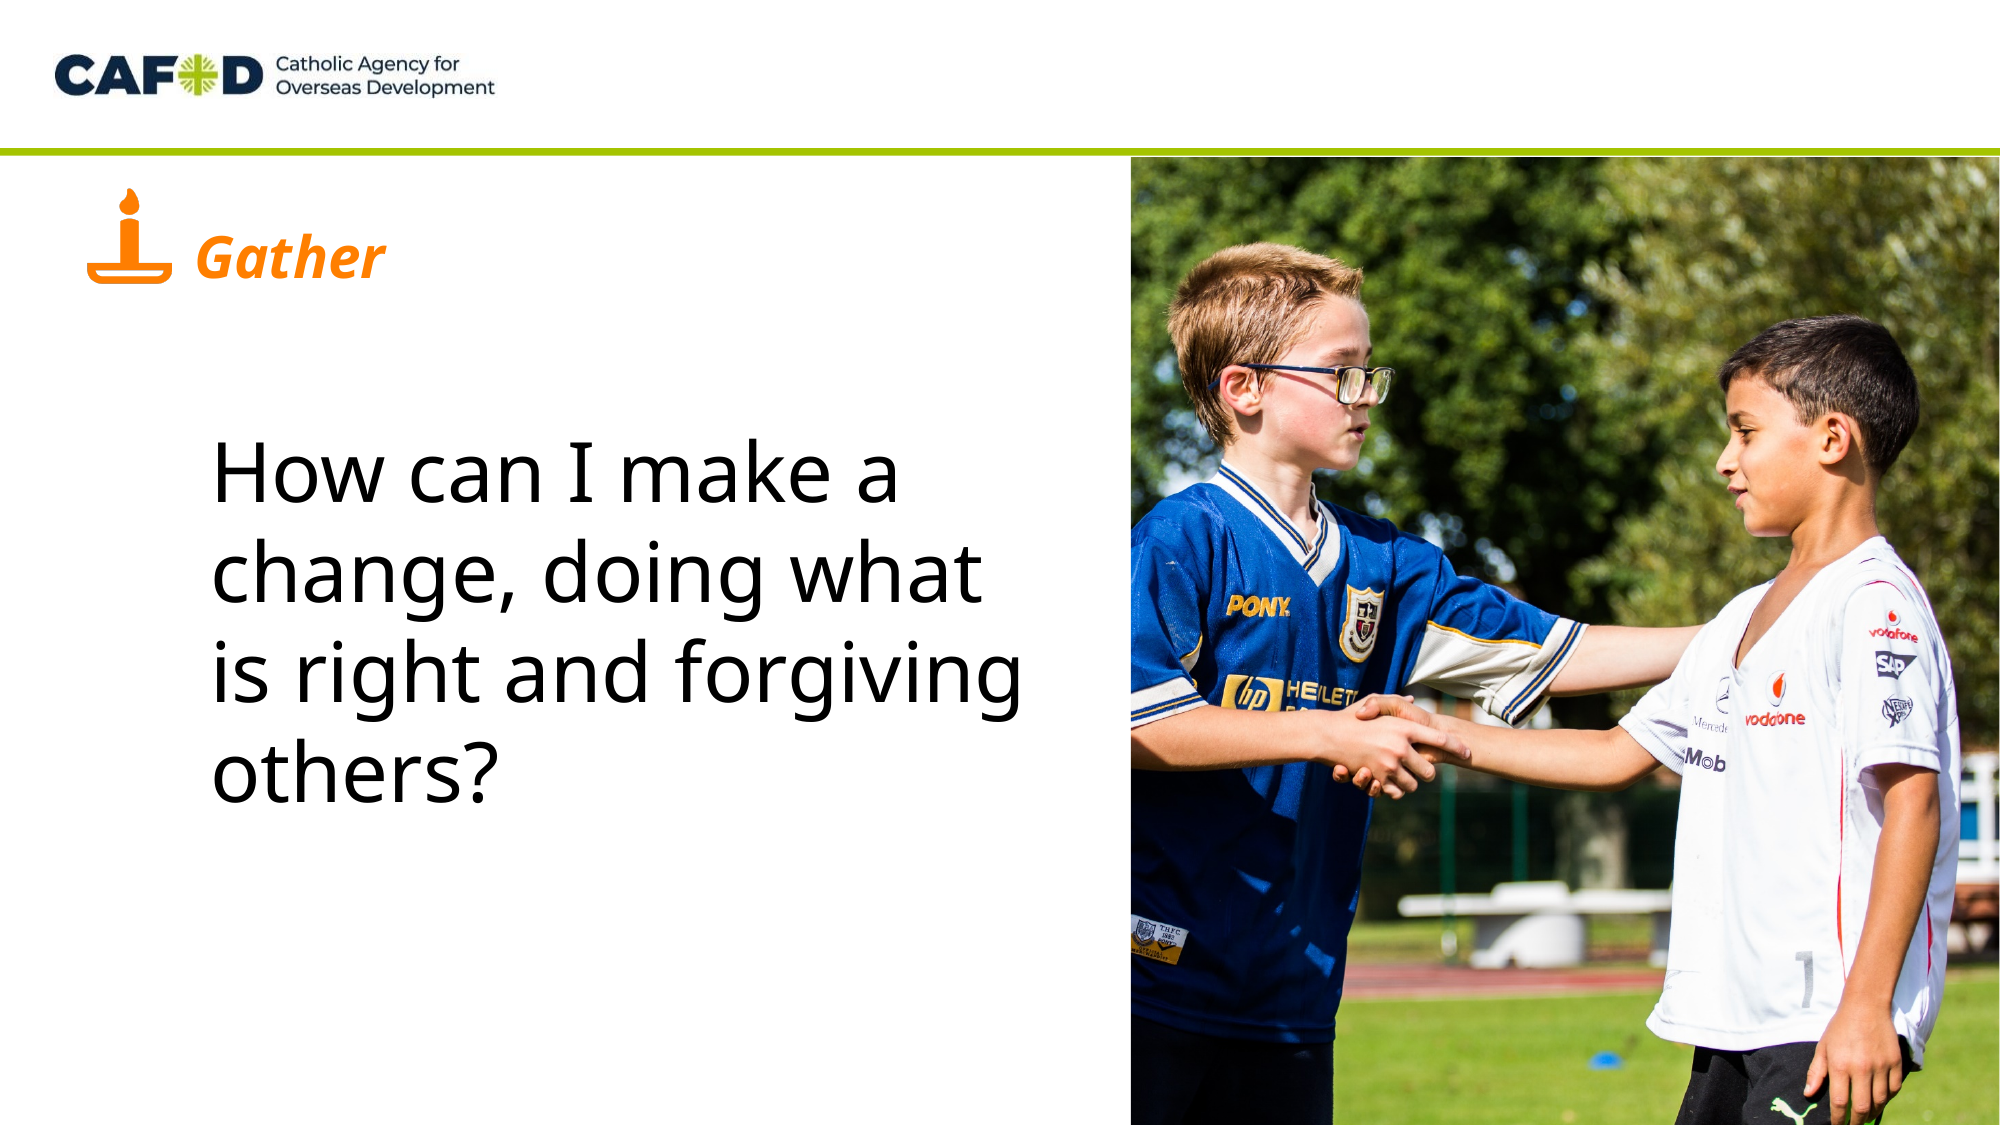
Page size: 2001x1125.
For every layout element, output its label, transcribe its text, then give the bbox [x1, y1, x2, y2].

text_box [64, 177, 619, 315]
text_box How can I make a change, doing what is right and forgiving others? [195, 411, 1042, 715]
picture [53, 53, 498, 99]
picture [1130, 157, 2000, 1125]
